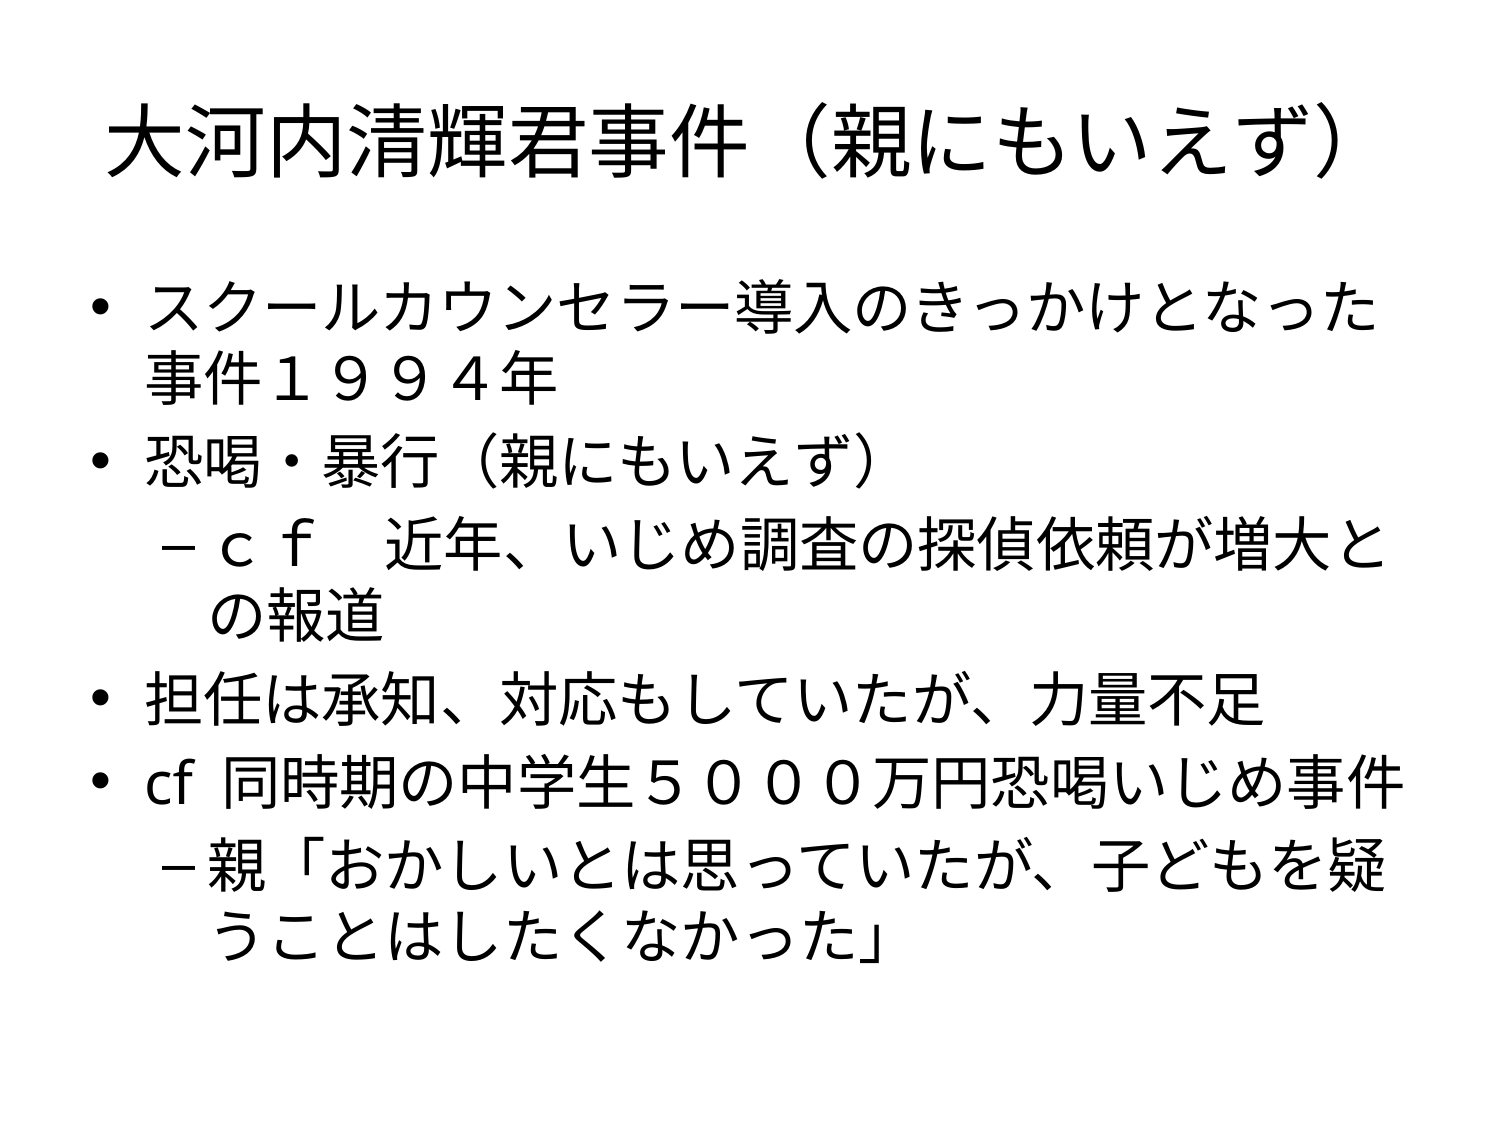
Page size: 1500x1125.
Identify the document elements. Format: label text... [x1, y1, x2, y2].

list スクールカウンセラー導入のきっかけとなった事件１９９４年 恐喝・暴行（親にもいえず） ｃｆ 近年、いじめ調査の探偵依頼が増大との報道 担任は承知、対応もしていたが、力量不足 cf 同時期の中学生５０００万円恐喝いじめ事件 親「おかしいとは思っていたが、子どもを疑うことはしたくなかった」 [75, 262, 1425, 1005]
title 大河内清輝君事件（親にもいえず） [75, 45, 1425, 233]
